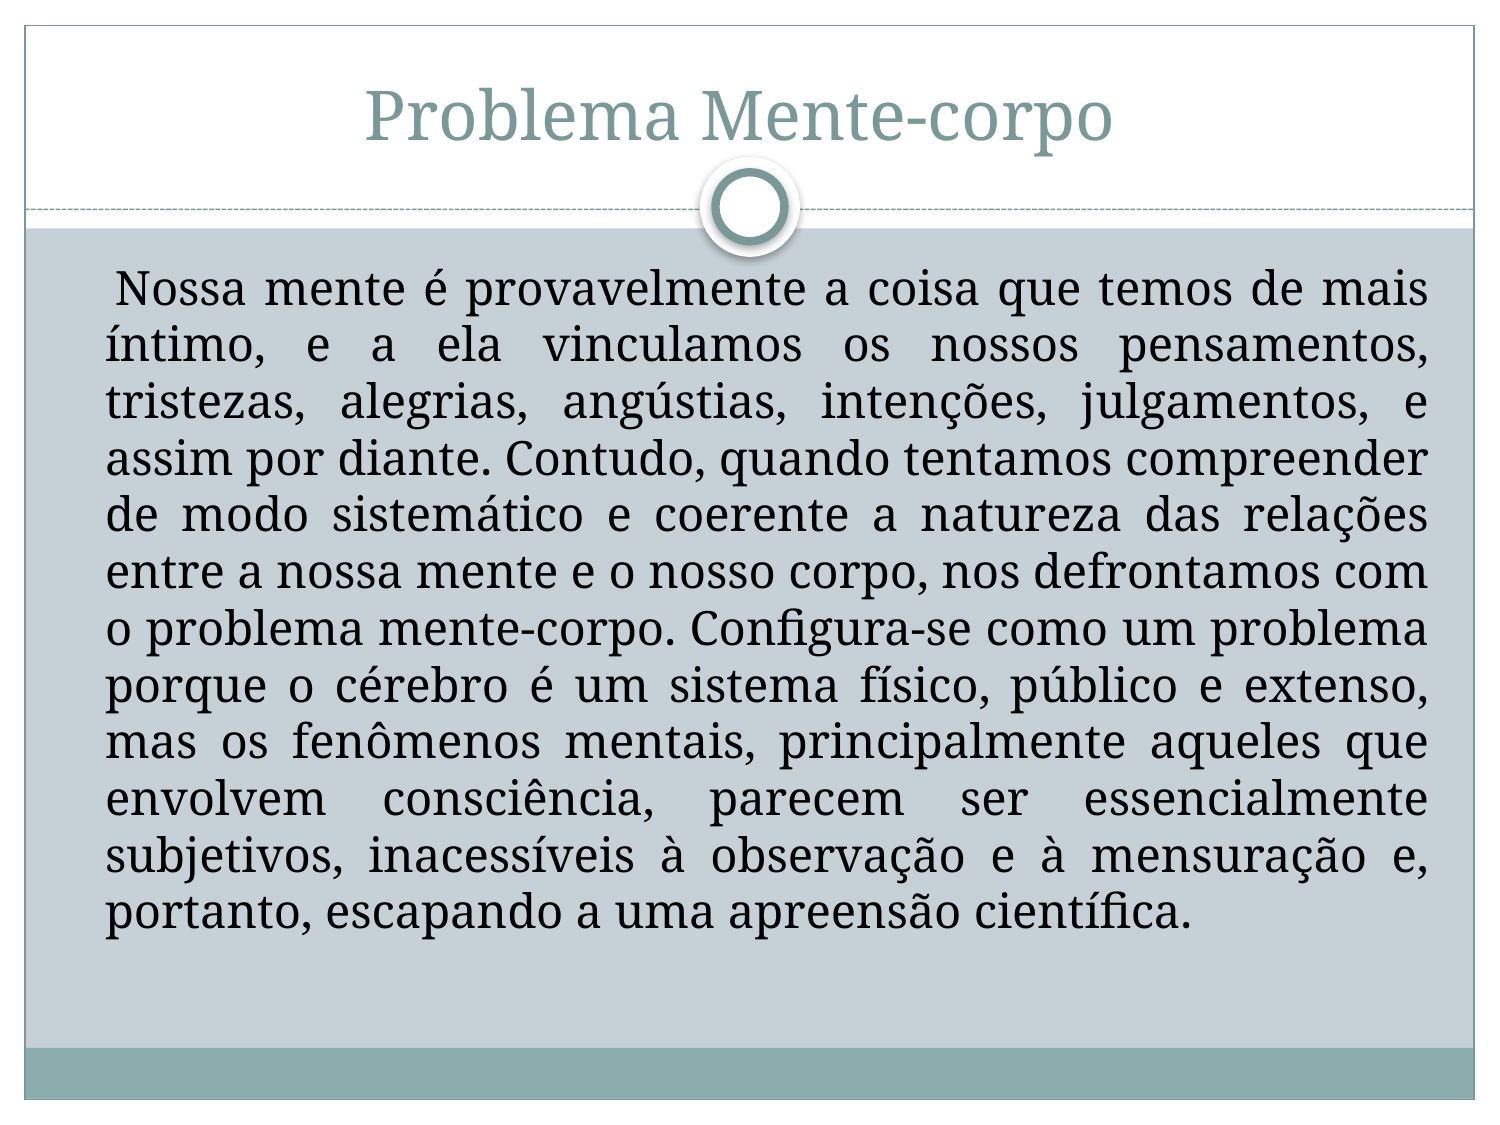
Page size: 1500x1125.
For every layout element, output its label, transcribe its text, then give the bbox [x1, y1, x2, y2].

title Problema Mente-corpo [49, 37, 1450, 162]
list Nossa mente é provavelmente a coisa que temos de mais íntimo, e a ela vinculamos os nossos pensamentos, tristezas, alegrias, angústias, intenções, julgamentos, e assim por diante. Contudo, quando tentamos compreender de modo sistemático e coerente a natureza das relações entre a nossa mente e o nosso corpo, nos defrontamos com o problema mente-corpo. Configura-se como um problema porque o cérebro é um sistema físico, público e extenso, mas os fenômenos mentais, principalmente aqueles que envolvem consciência, parecem ser essencialmente subjetivos, inacessíveis à observação e à mensuração e, portanto, escapando a uma apreensão científica. [49, 250, 1445, 1001]
